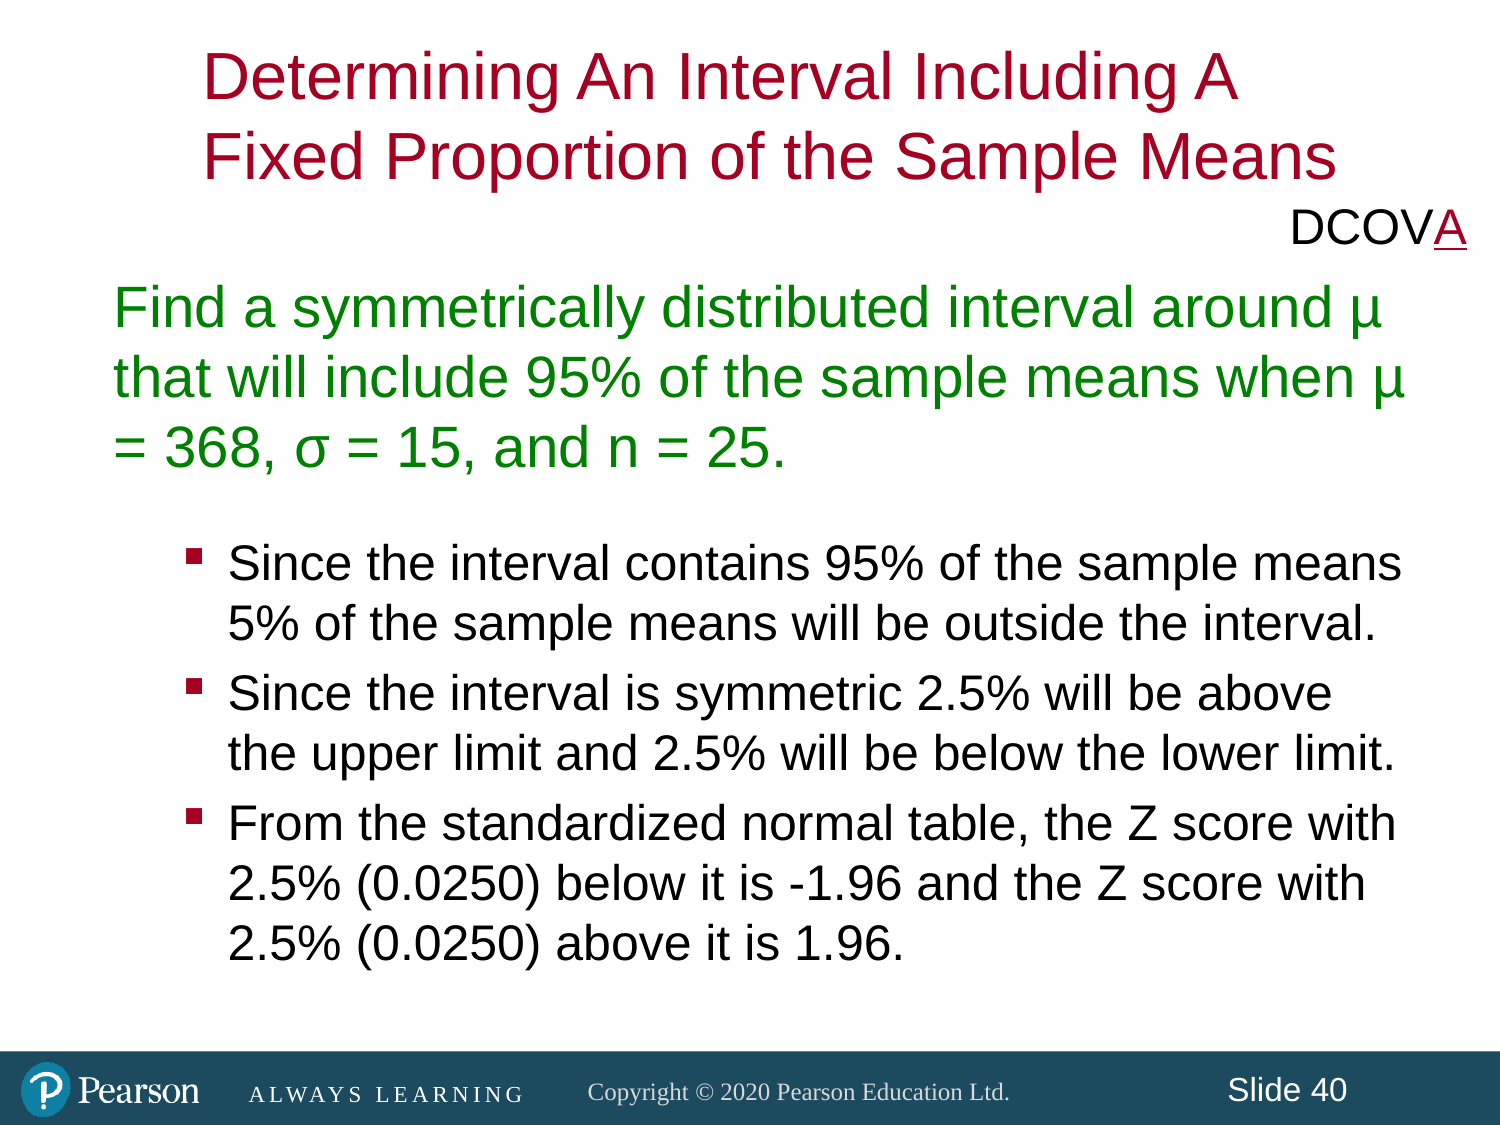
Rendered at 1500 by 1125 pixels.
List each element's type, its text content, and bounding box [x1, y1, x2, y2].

title Determining An Interval Including A Fixed Proportion of the Sample Means [188, 37, 1400, 200]
text_box DCOVA [1274, 187, 1482, 263]
picture [21, 1062, 199, 1117]
list Find a symmetrically distributed interval around µ that will include 95% of the sample means when µ = 368, σ = 15, and n = 25. Since the interval contains 95% of the sample means 5% of the sample means will be outside the interval. Since the interval is symmetric 2.5% will be above the upper limit and 2.5% will be below the lower limit. From the standardized normal table, the Z score with 2.5% (0.0250) below it is -1.96 and the Z score with 2.5% (0.0250) above it is 1.96. [99, 262, 1425, 1044]
